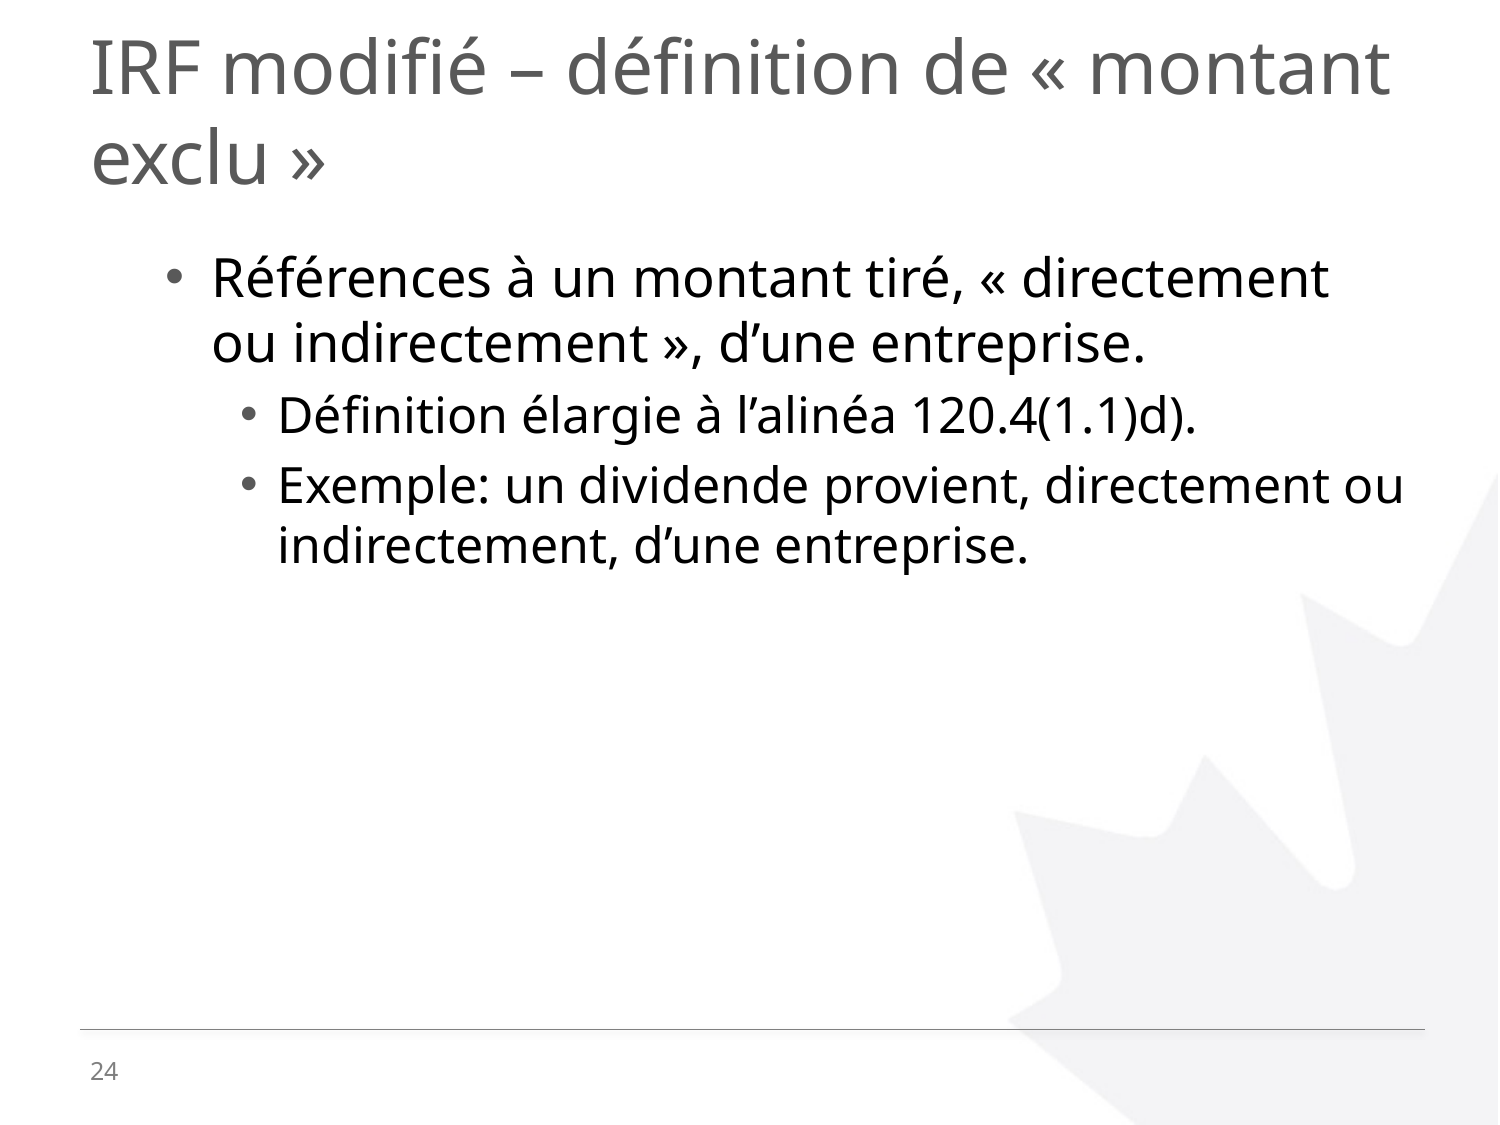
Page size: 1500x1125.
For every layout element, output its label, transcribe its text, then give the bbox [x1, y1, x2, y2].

slide_number 24 [75, 1042, 237, 1103]
picture [970, 442, 1498, 1125]
list Références à un montant tiré, « directement ou indirectement », d’une entreprise. Définition élargie à l’alinéa 120.4(1.1)d). Exemple: un dividende provient, directement ou indirectement, d’une entreprise. [75, 235, 1425, 1005]
title IRF modifié – définition de « montant exclu » [75, 45, 1425, 207]
